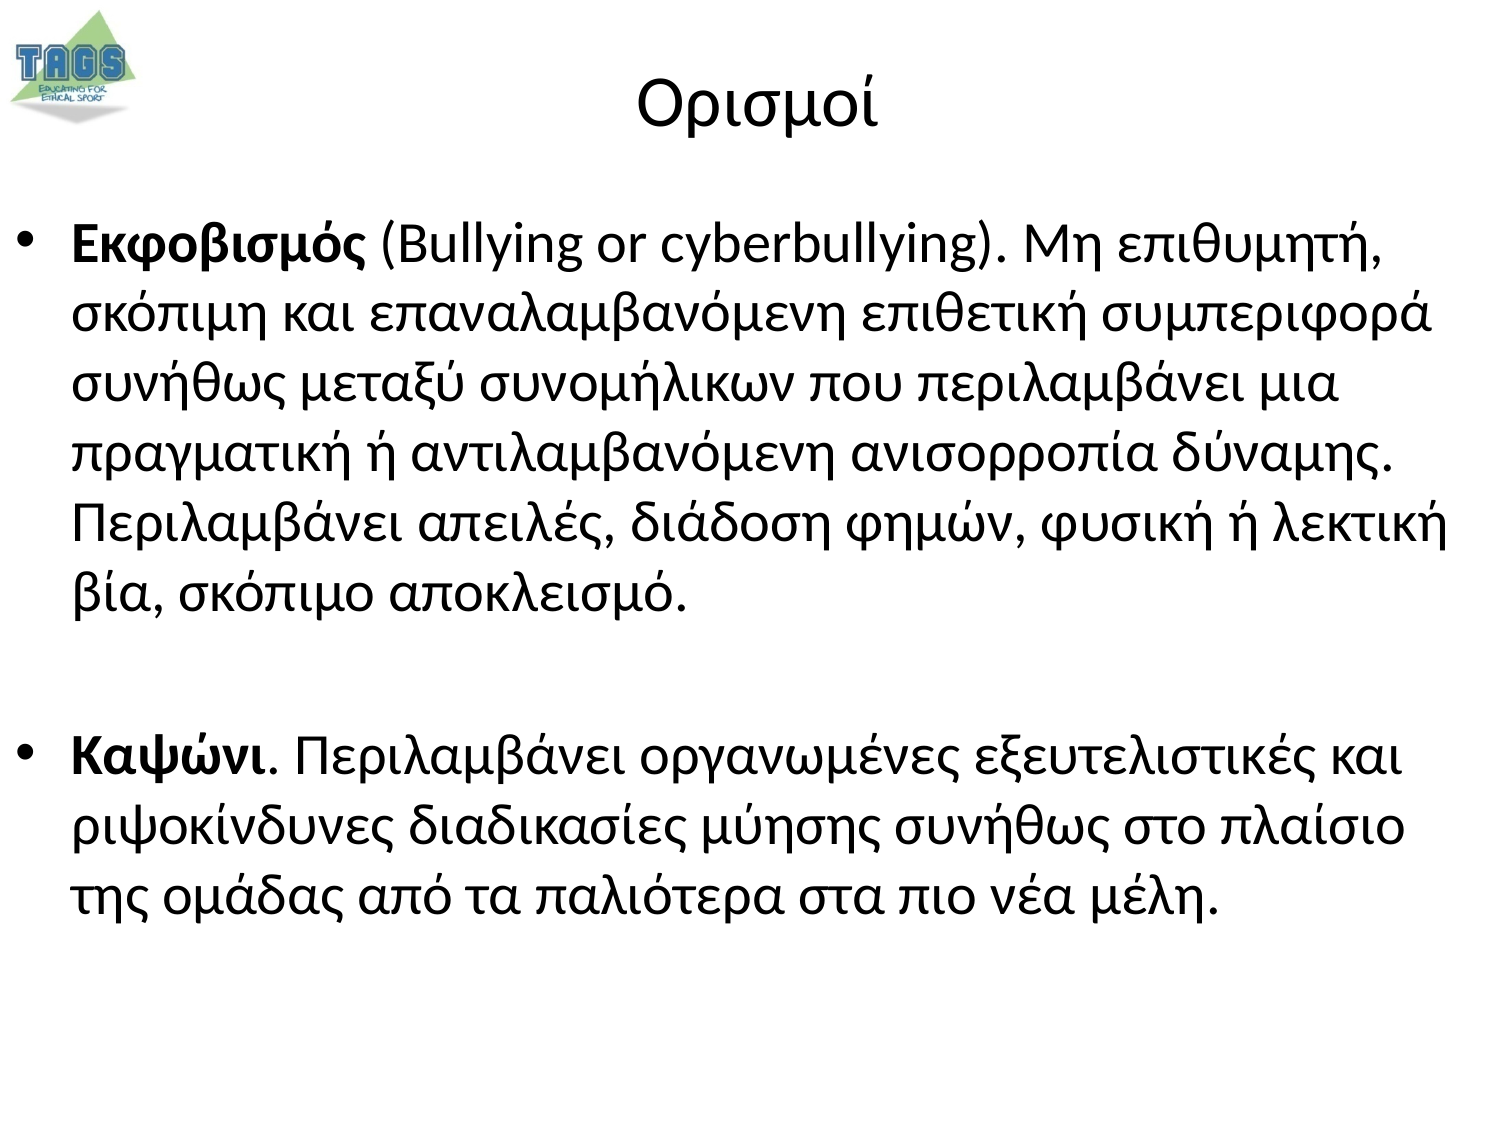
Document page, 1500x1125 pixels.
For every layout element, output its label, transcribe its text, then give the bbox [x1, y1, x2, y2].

list Εκφοβισμός (Bullying or cyberbullying). Μη επιθυμητή, σκόπιμη και επαναλαμβανόμενη επιθετική συμπεριφορά συνήθως μεταξύ συνομήλικων που περιλαμβάνει μια πραγματική ή αντιλαμβανόμενη ανισορροπία δύναμης. Περιλαμβάνει απειλές, διάδοση φημών, φυσική ή λεκτική βία, σκόπιμο αποκλεισμό. Καψώνι. Περιλαμβάνει οργανωμένες εξευτελιστικές και ριψοκίνδυνες διαδικασίες μύησης συνήθως στο πλαίσιο της ομάδας από τα παλιότερα στα πιο νέα μέλη. [0, 196, 1471, 1083]
picture [0, 0, 147, 131]
title Ορισμοί [0, 45, 1500, 149]
